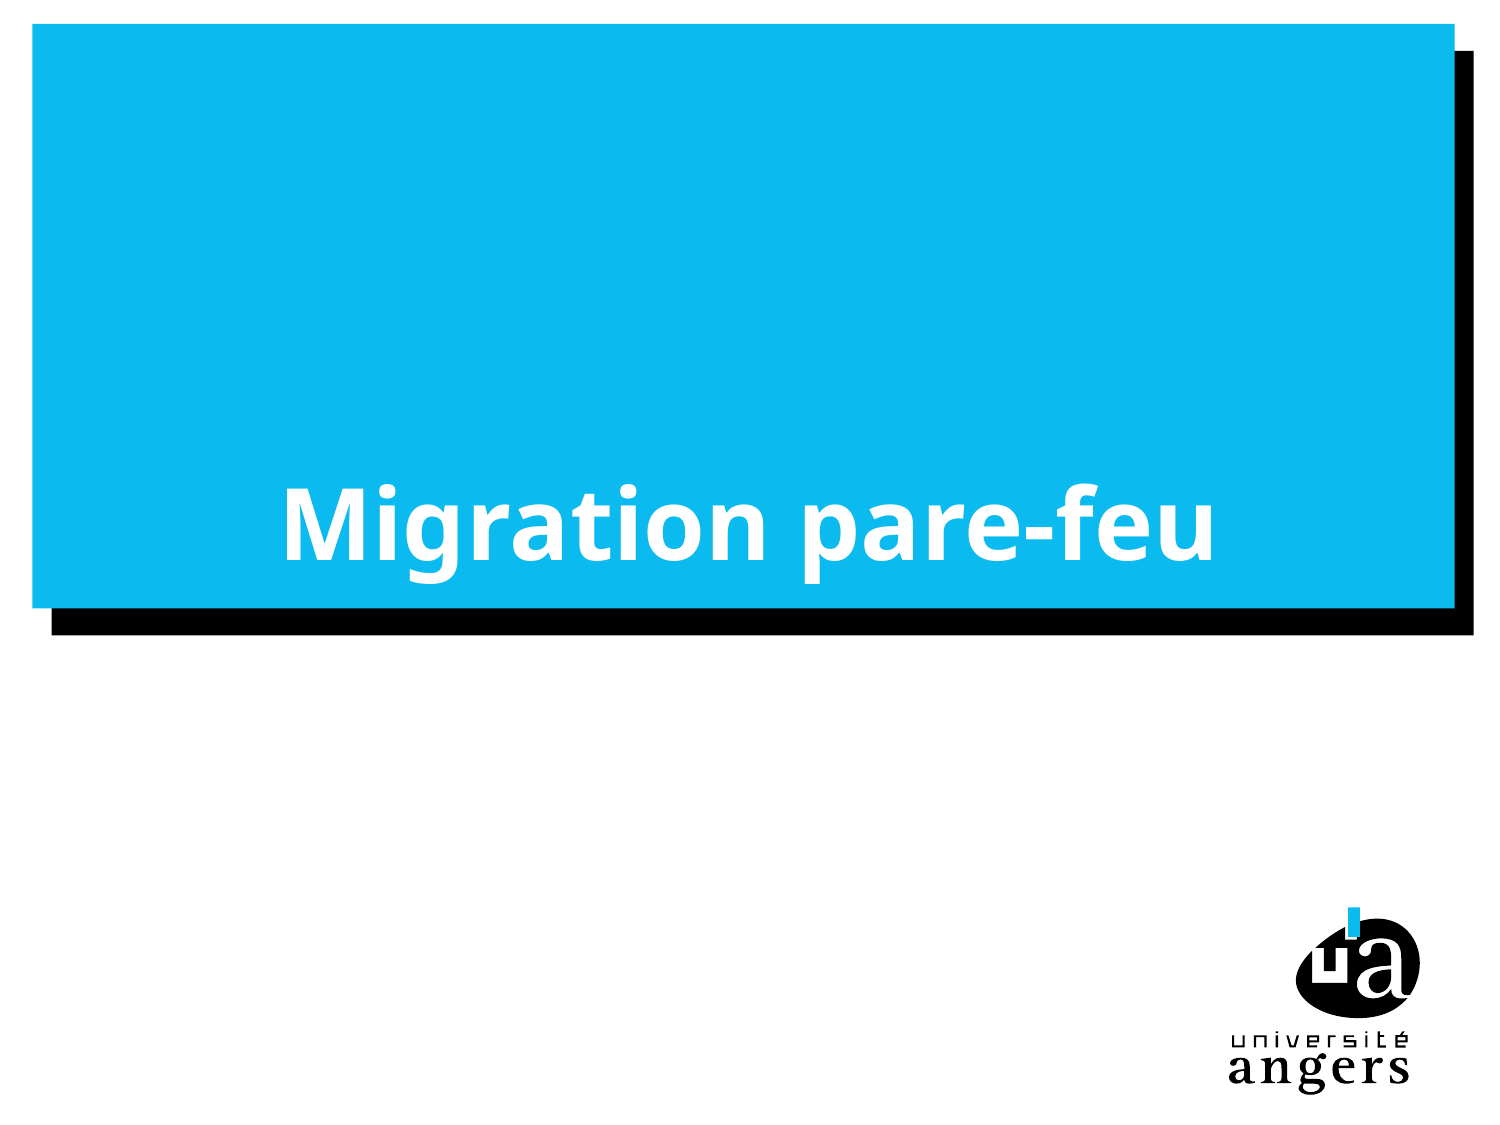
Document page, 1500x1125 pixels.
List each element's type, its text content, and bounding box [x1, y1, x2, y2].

title Migration pare-feu [102, 280, 1397, 591]
